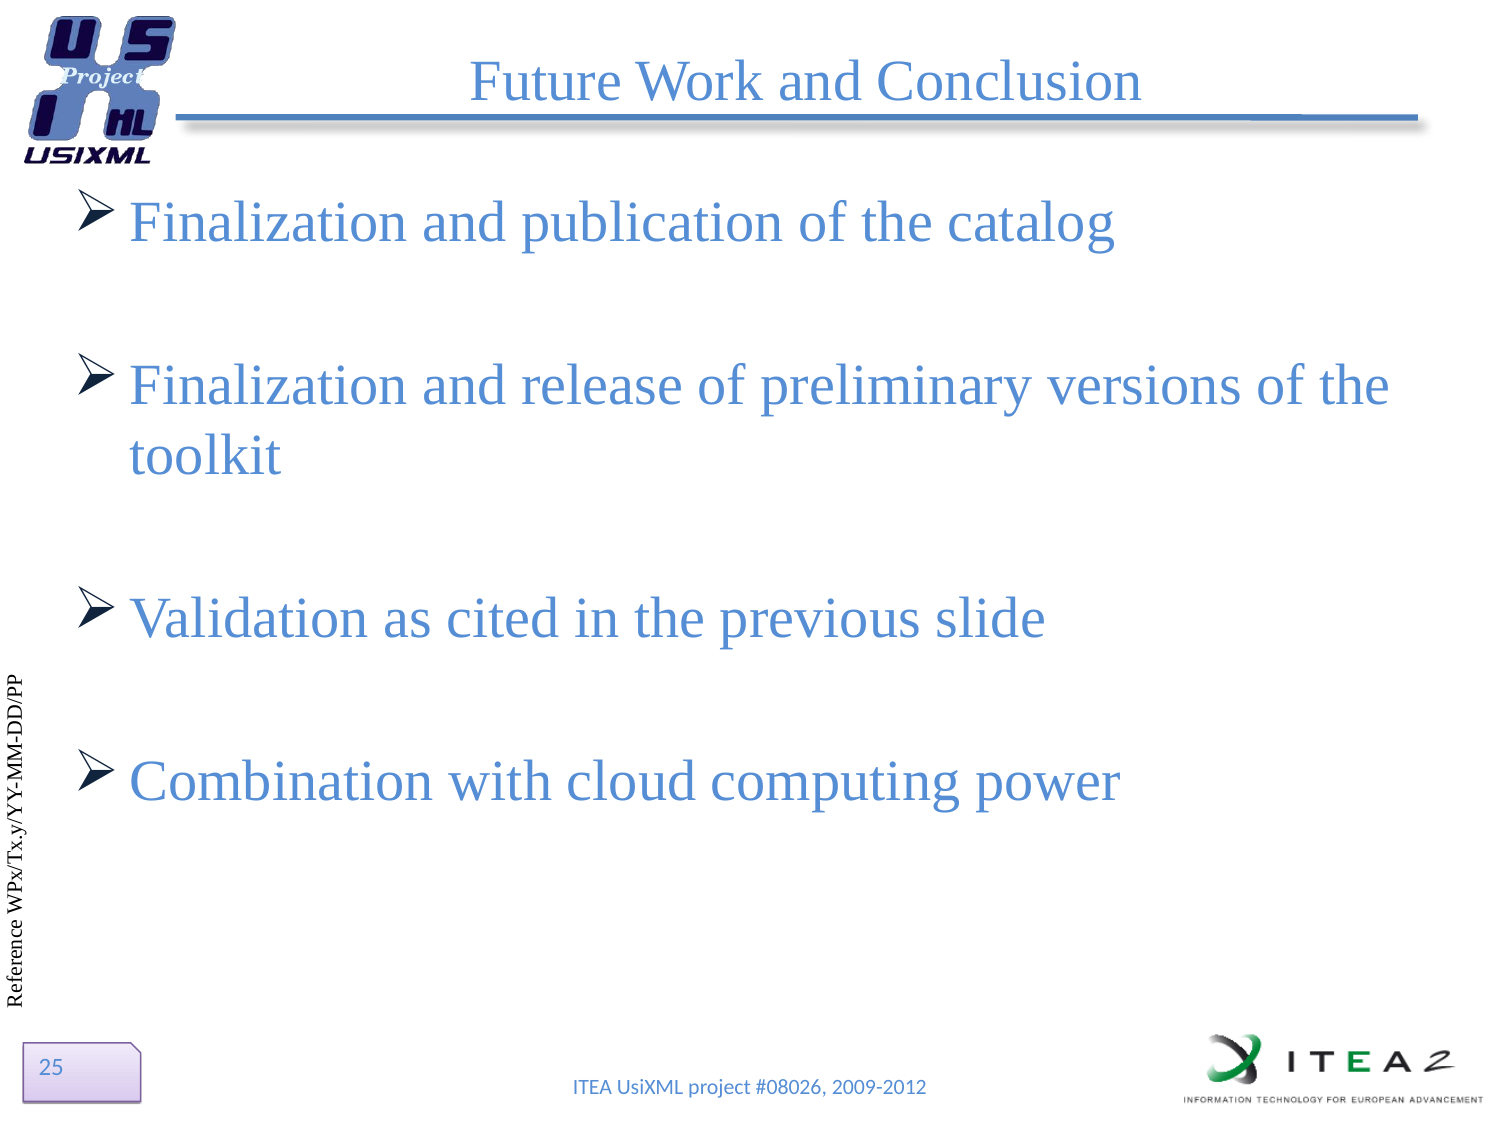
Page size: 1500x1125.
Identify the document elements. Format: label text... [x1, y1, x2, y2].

slide_number 25 [23, 1042, 144, 1103]
picture [23, 15, 176, 164]
list Finalization and publication of the catalog Finalization and release of preliminary versions of the toolkit Validation as cited in the previous slide Combination with cloud computing power [58, 175, 1442, 1020]
picture [1183, 1031, 1485, 1107]
footer ITEA UsiXML project #08026, 2009-2012 [512, 1065, 988, 1125]
title Future Work and Conclusion [187, 35, 1425, 108]
